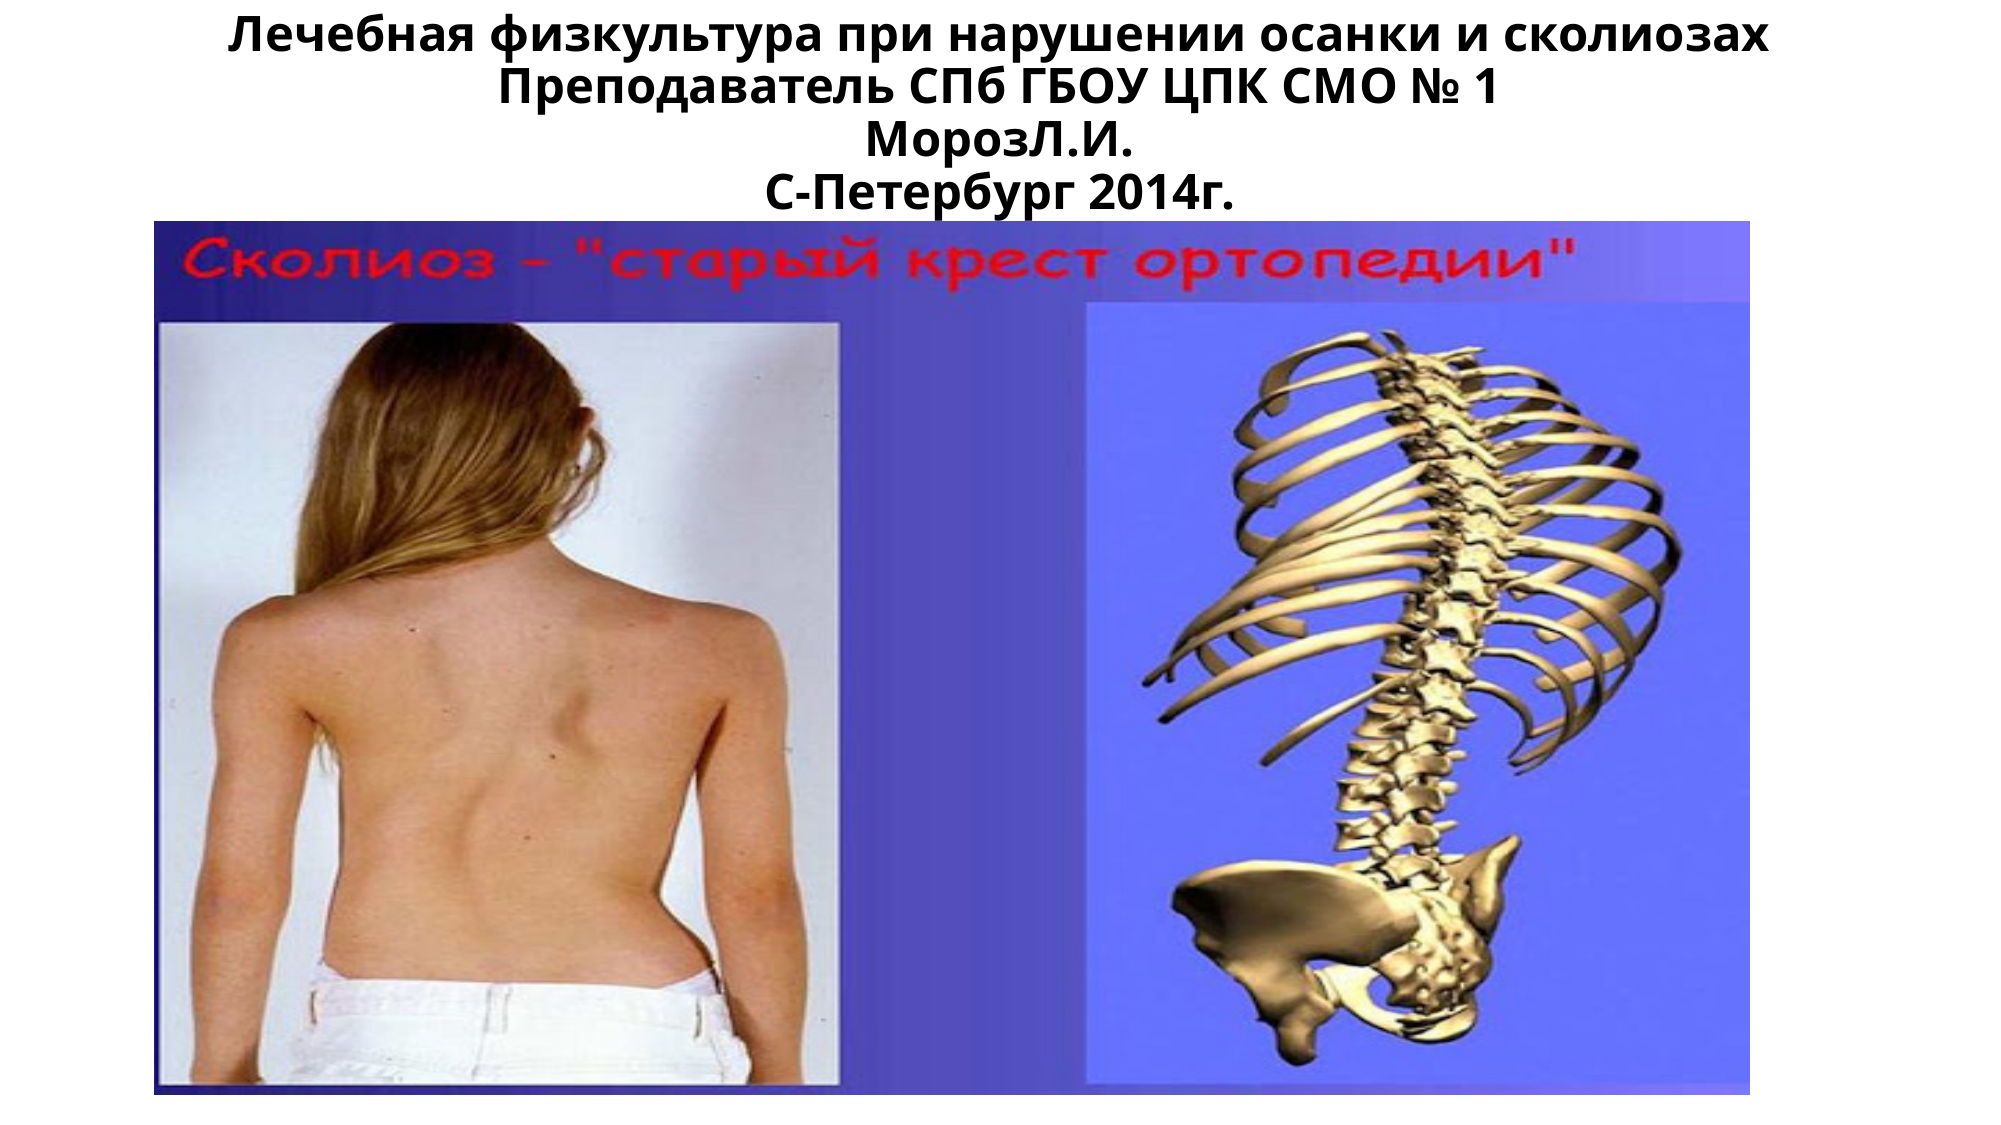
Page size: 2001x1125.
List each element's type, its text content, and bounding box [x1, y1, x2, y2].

title Лечебная физкультура при нарушении осанки и сколиозах Преподаватель СПб ГБОУ ЦПК СМО № 1 МорозЛ.И. С-Петербург 2014г. [0, 0, 2000, 392]
picture [154, 221, 1750, 1095]
